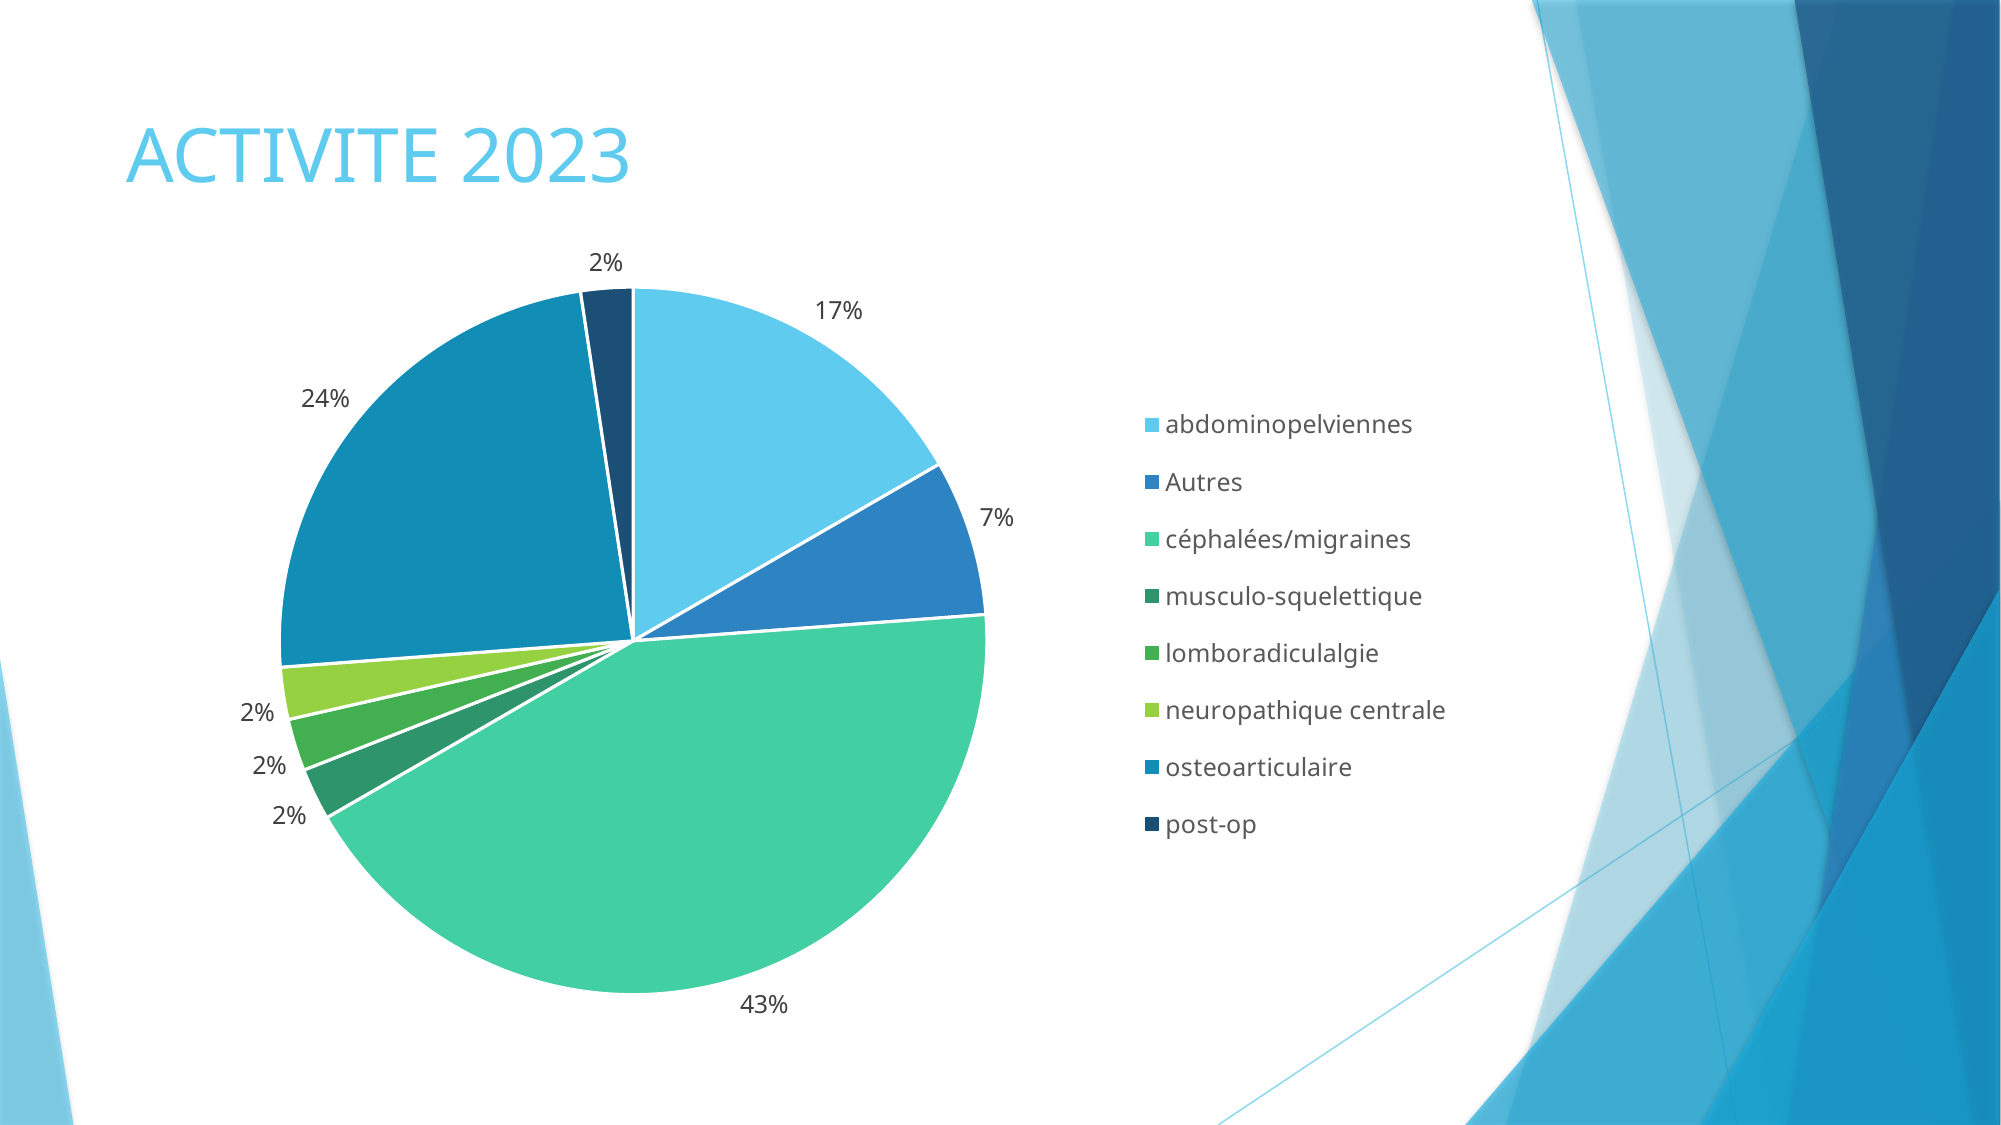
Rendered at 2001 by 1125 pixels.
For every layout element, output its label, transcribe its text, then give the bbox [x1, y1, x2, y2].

title ACTIVITE 2023 [111, 99, 1522, 226]
chart [12, 227, 1579, 1047]
